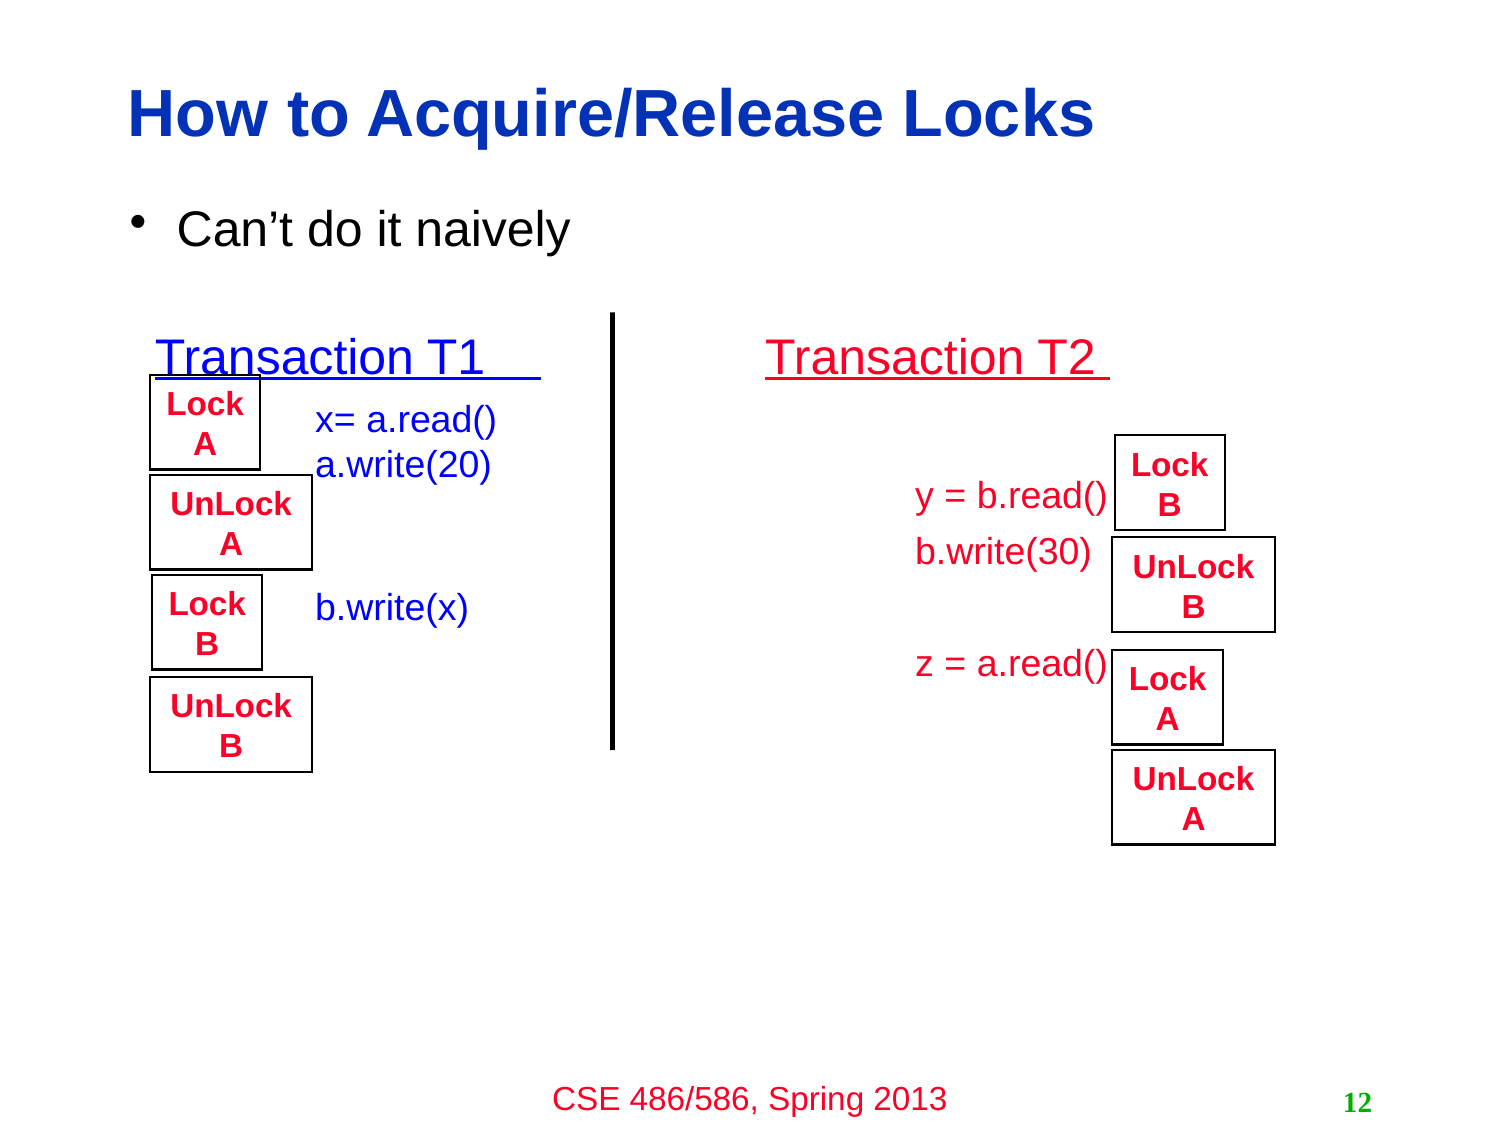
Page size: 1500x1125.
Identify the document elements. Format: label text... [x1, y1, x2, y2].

text_box UnLock A [1112, 749, 1275, 845]
title How to Acquire/Release Locks [112, 53, 1310, 176]
text_box UnLock B [149, 677, 313, 772]
text_box UnLock A [149, 474, 313, 570]
list Can’t do it naively [114, 195, 1376, 1005]
text_box UnLock B [1112, 537, 1275, 633]
text_box Lock B [1114, 435, 1225, 530]
text_box Lock A [1112, 649, 1223, 745]
text_box Lock B [152, 574, 263, 670]
text_box Transaction T1 Transaction T2 x= a.read() a.write(20) y = b.read() b.write(30) b.write(x) z = a.read() [139, 316, 1400, 800]
text_box Lock A [149, 374, 261, 470]
slide_number 12 [1074, 1076, 1388, 1125]
